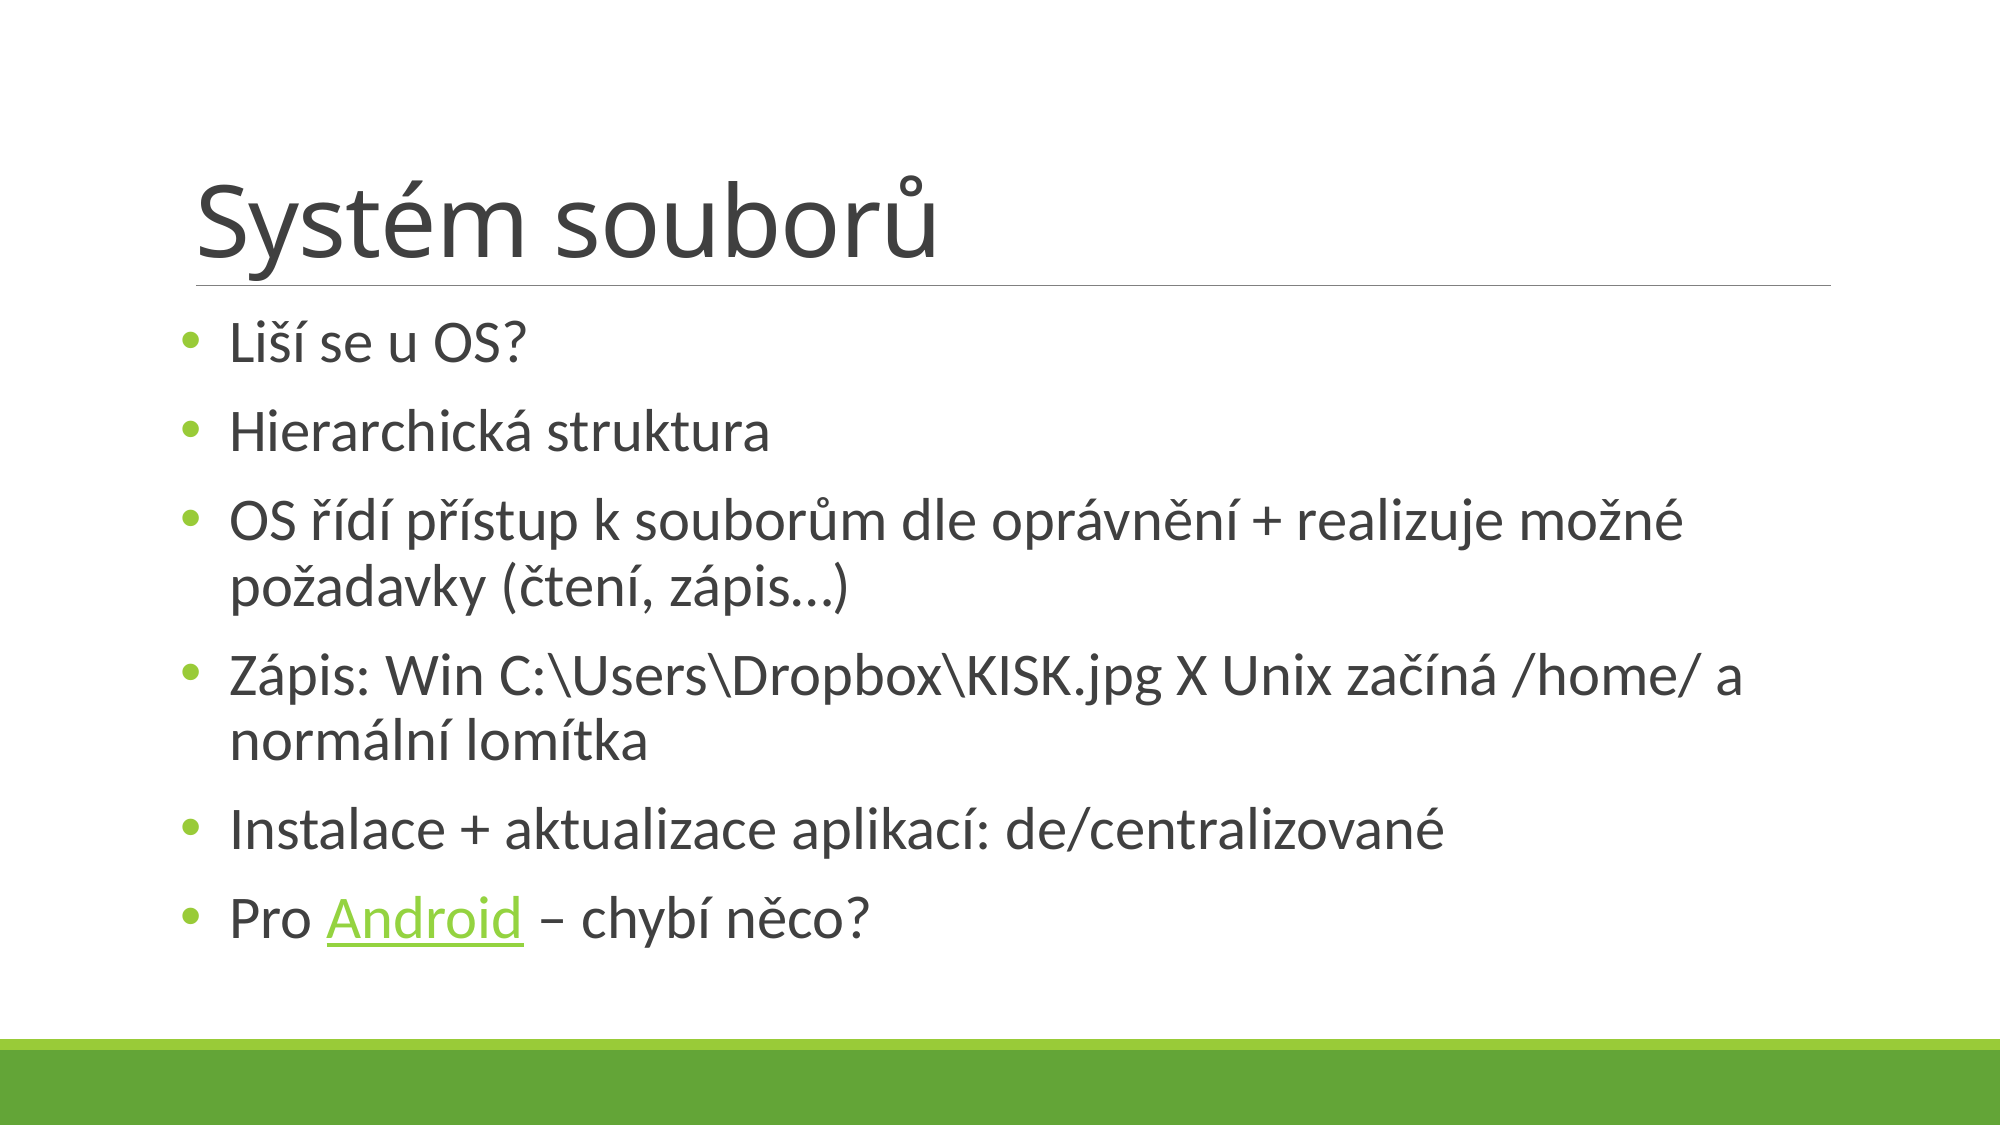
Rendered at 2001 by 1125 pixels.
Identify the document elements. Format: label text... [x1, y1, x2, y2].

list Liší se u OS? Hierarchická struktura OS řídí přístup k souborům dle oprávnění + realizuje možné požadavky (čtení, zápis…) Zápis: Win C:\Users\Dropbox\KISK.jpg X Unix začíná /home/ a normální lomítka Instalace + aktualizace aplikací: de/centralizované Pro Android – chybí něco? [180, 302, 1830, 963]
title Systém souborů [180, 47, 1830, 285]
